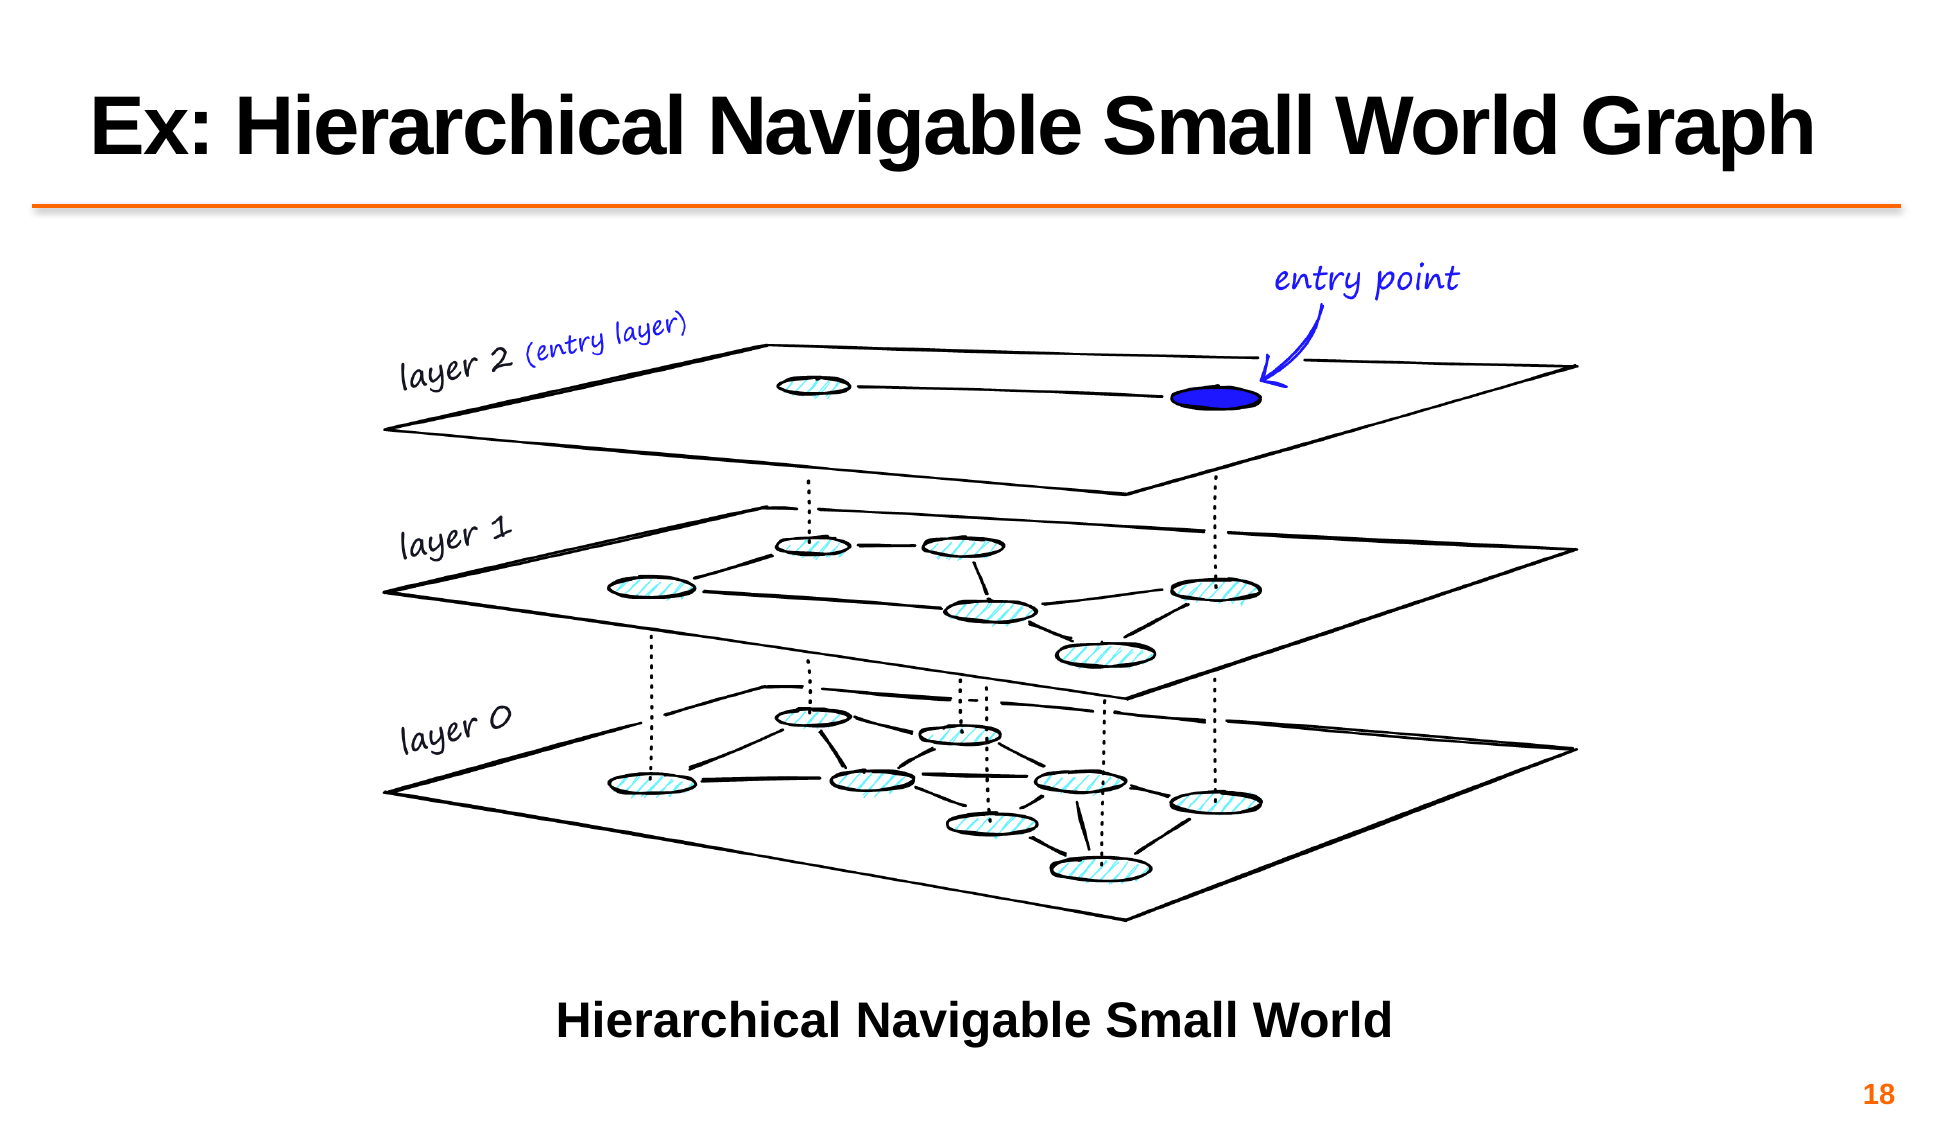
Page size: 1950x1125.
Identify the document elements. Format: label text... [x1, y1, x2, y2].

slide_number 18 [1446, 1074, 1902, 1110]
text_box Hierarchical Navigable Small World [540, 980, 1410, 1055]
picture [358, 258, 1591, 926]
title Ex: Hierarchical Navigable Small World Graph [74, 2, 1902, 178]
